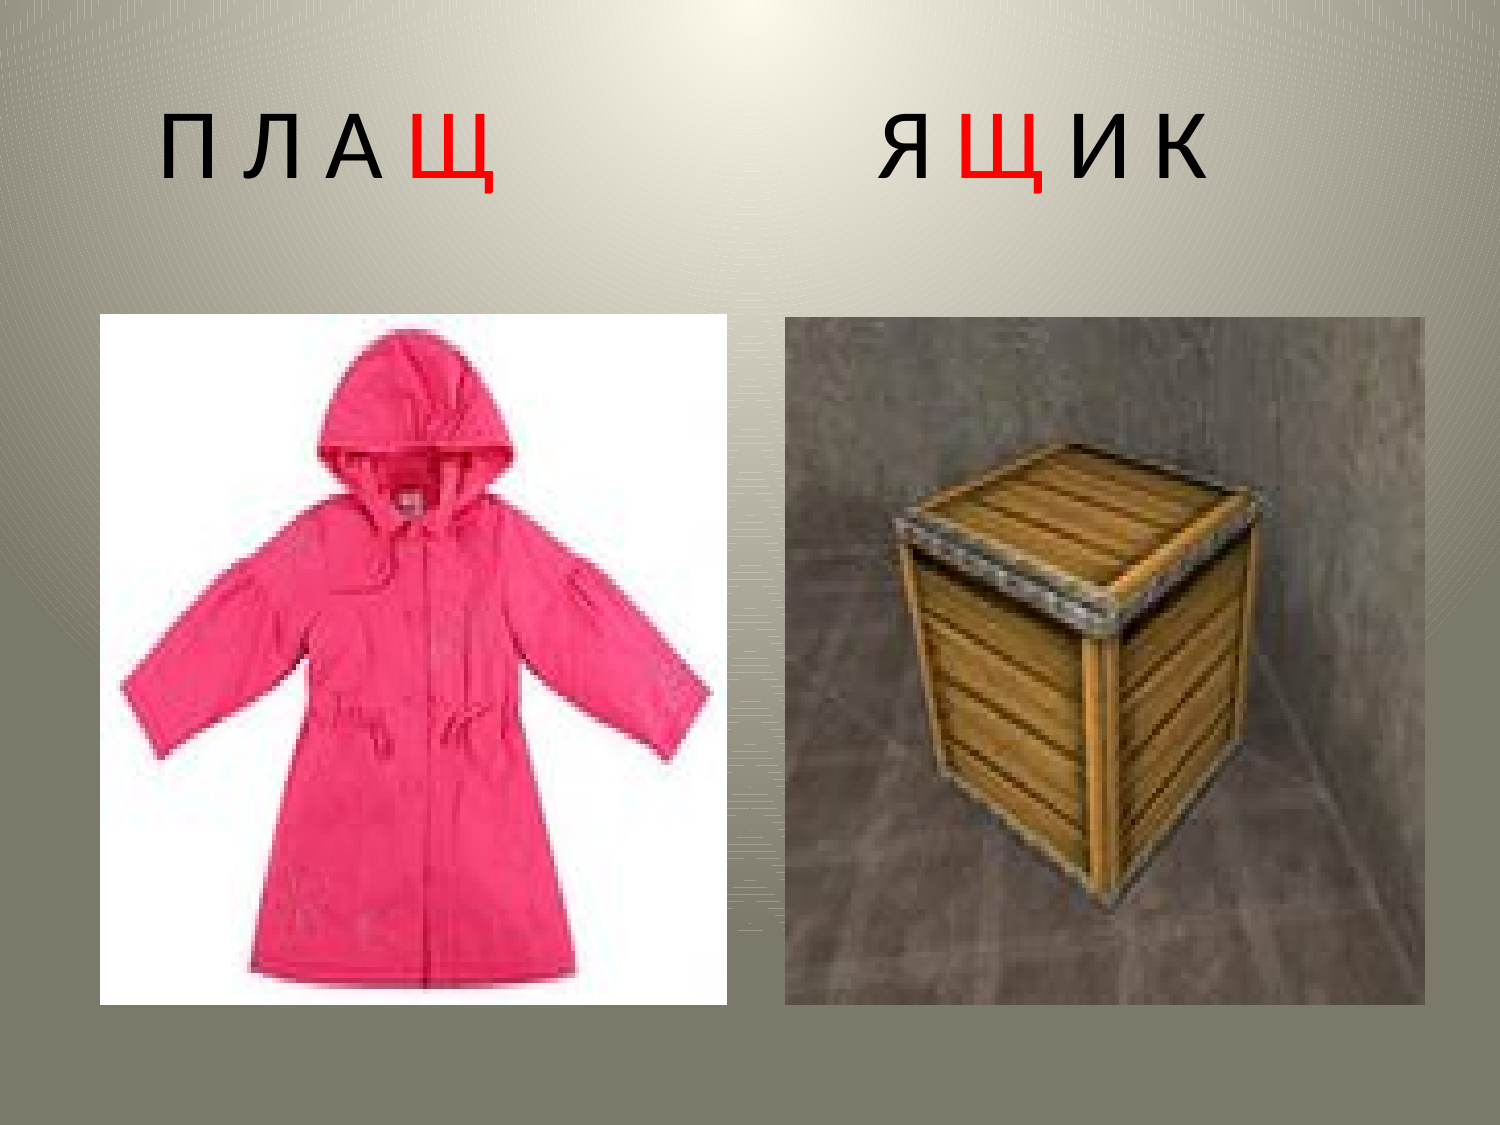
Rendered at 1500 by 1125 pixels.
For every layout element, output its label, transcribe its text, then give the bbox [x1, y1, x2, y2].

title П Л А Щ Я Щ И К [75, 45, 1425, 233]
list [785, 316, 1426, 1006]
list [100, 314, 727, 1006]
